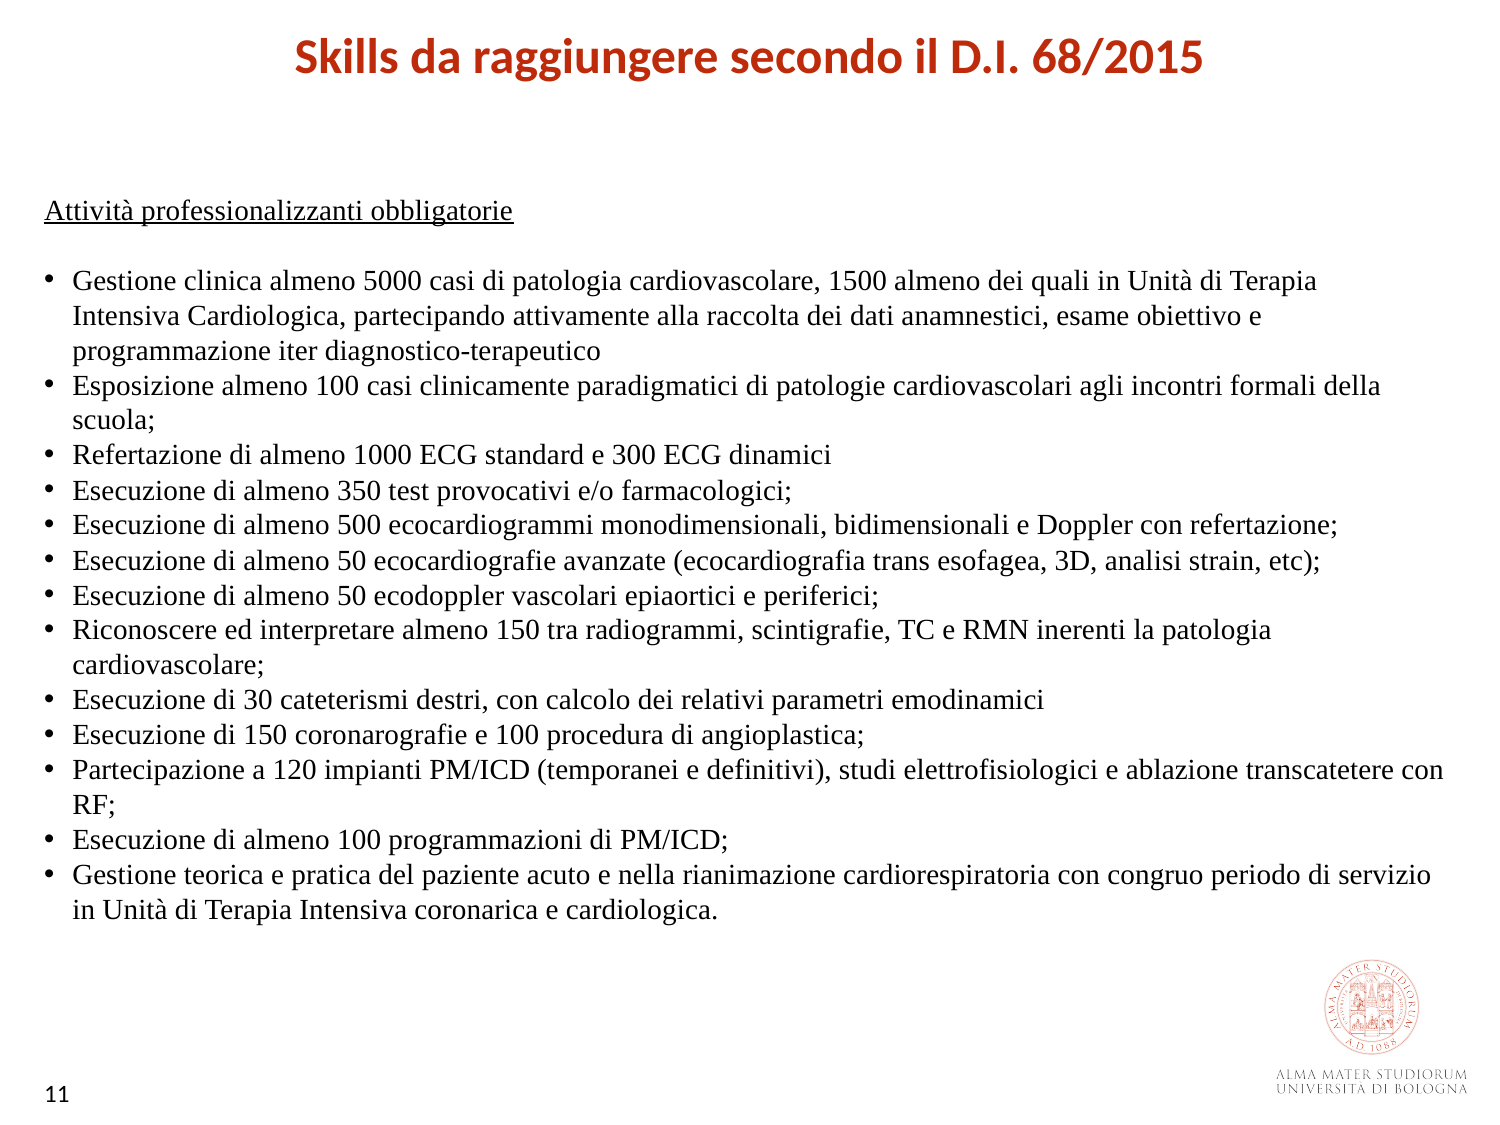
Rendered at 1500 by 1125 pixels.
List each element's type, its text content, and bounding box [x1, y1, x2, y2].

picture [1246, 940, 1497, 1118]
list Skills da raggiungere secondo il D.I. 68/2015 [58, 30, 1441, 101]
text_box Attività professionalizzanti obbligatorie Gestione clinica almeno 5000 casi di patologia cardiovascolare, 1500 almeno dei quali in Unità di Terapia Intensiva Cardiologica, partecipando attivamente alla raccolta dei dati anamnestici, esame obiettivo e programmazione iter diagnostico-terapeutico Esposizione almeno 100 casi clinicamente paradigmatici di patologie cardiovascolari agli incontri formali della scuola; Refertazione di almeno 1000 ECG standard e 300 ECG dinamici Esecuzione di almeno 350 test provocativi e/o farmacologici; Esecuzione di almeno 500 ecocardiogrammi monodimensionali, bidimensionali e Doppler con refertazione; Esecuzione di almeno 50 ecocardiografie avanzate (ecocardiografia trans esofagea, 3D, analisi strain, etc); Esecuzione di almeno 50 ecodoppler vascolari epiaortici e periferici; Riconoscere ed interpretare almeno 150 tra radiogrammi, scintigrafie, TC e RMN inerenti la patologia cardiovascolare; Esecuzione di 30 cateterismi destri, con calcolo dei relativi parametri emodinamici Esecuzione di 150 coronarografie e 100 procedura di angioplastica; Partecipazione a 120 impianti PM/ICD (temporanei e definitivi), studi elettrofisiologici e ablazione transcatetere con RF; Esecuzione di almeno 100 programmazioni di PM/ICD; Gestione teorica e pratica del paziente acuto e nella rianimazione cardiorespiratoria con congruo periodo di servizio in Unità di Terapia Intensiva coronarica e cardiologica. [29, 183, 1471, 933]
